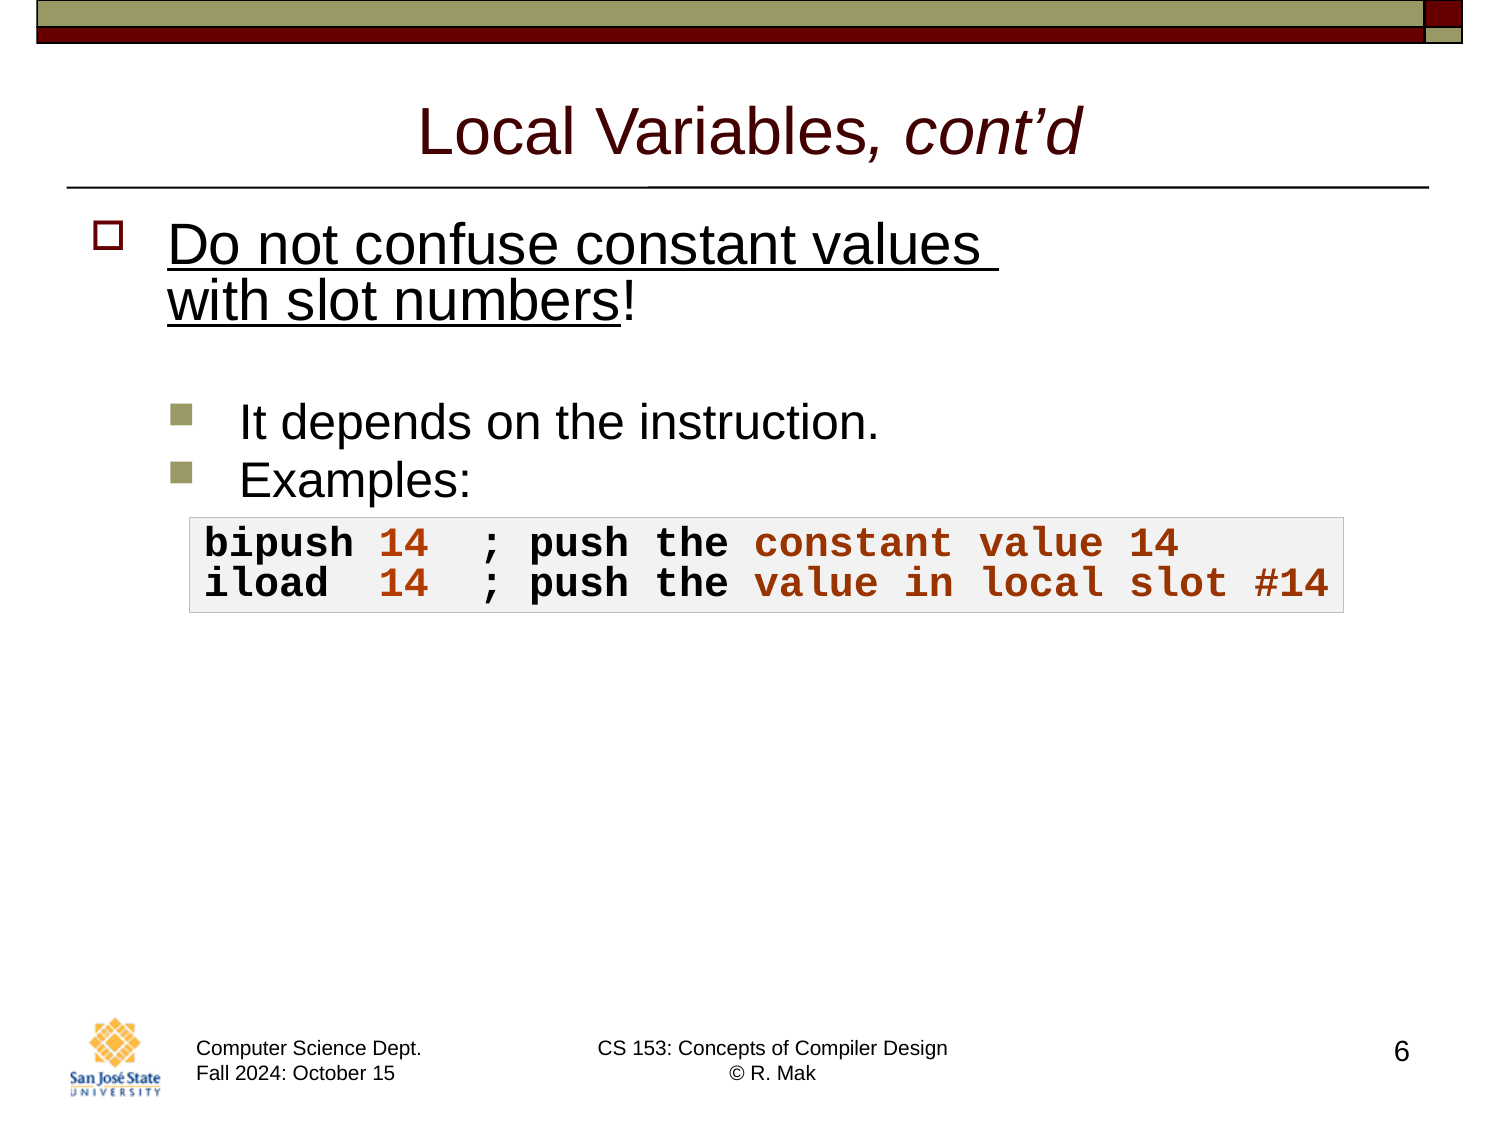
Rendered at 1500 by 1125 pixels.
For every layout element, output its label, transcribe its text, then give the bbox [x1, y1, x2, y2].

title Local Variables, cont’d [75, 67, 1425, 175]
picture [60, 1012, 166, 1112]
list Do not confuse constant values with slot numbers! It depends on the instruction. Examples: [75, 212, 1441, 503]
text_box bipush 14 ; push the constant value 14 iload 14 ; push the value in local slot #14 [189, 517, 1344, 613]
slide_number 6 [1320, 1025, 1425, 1100]
